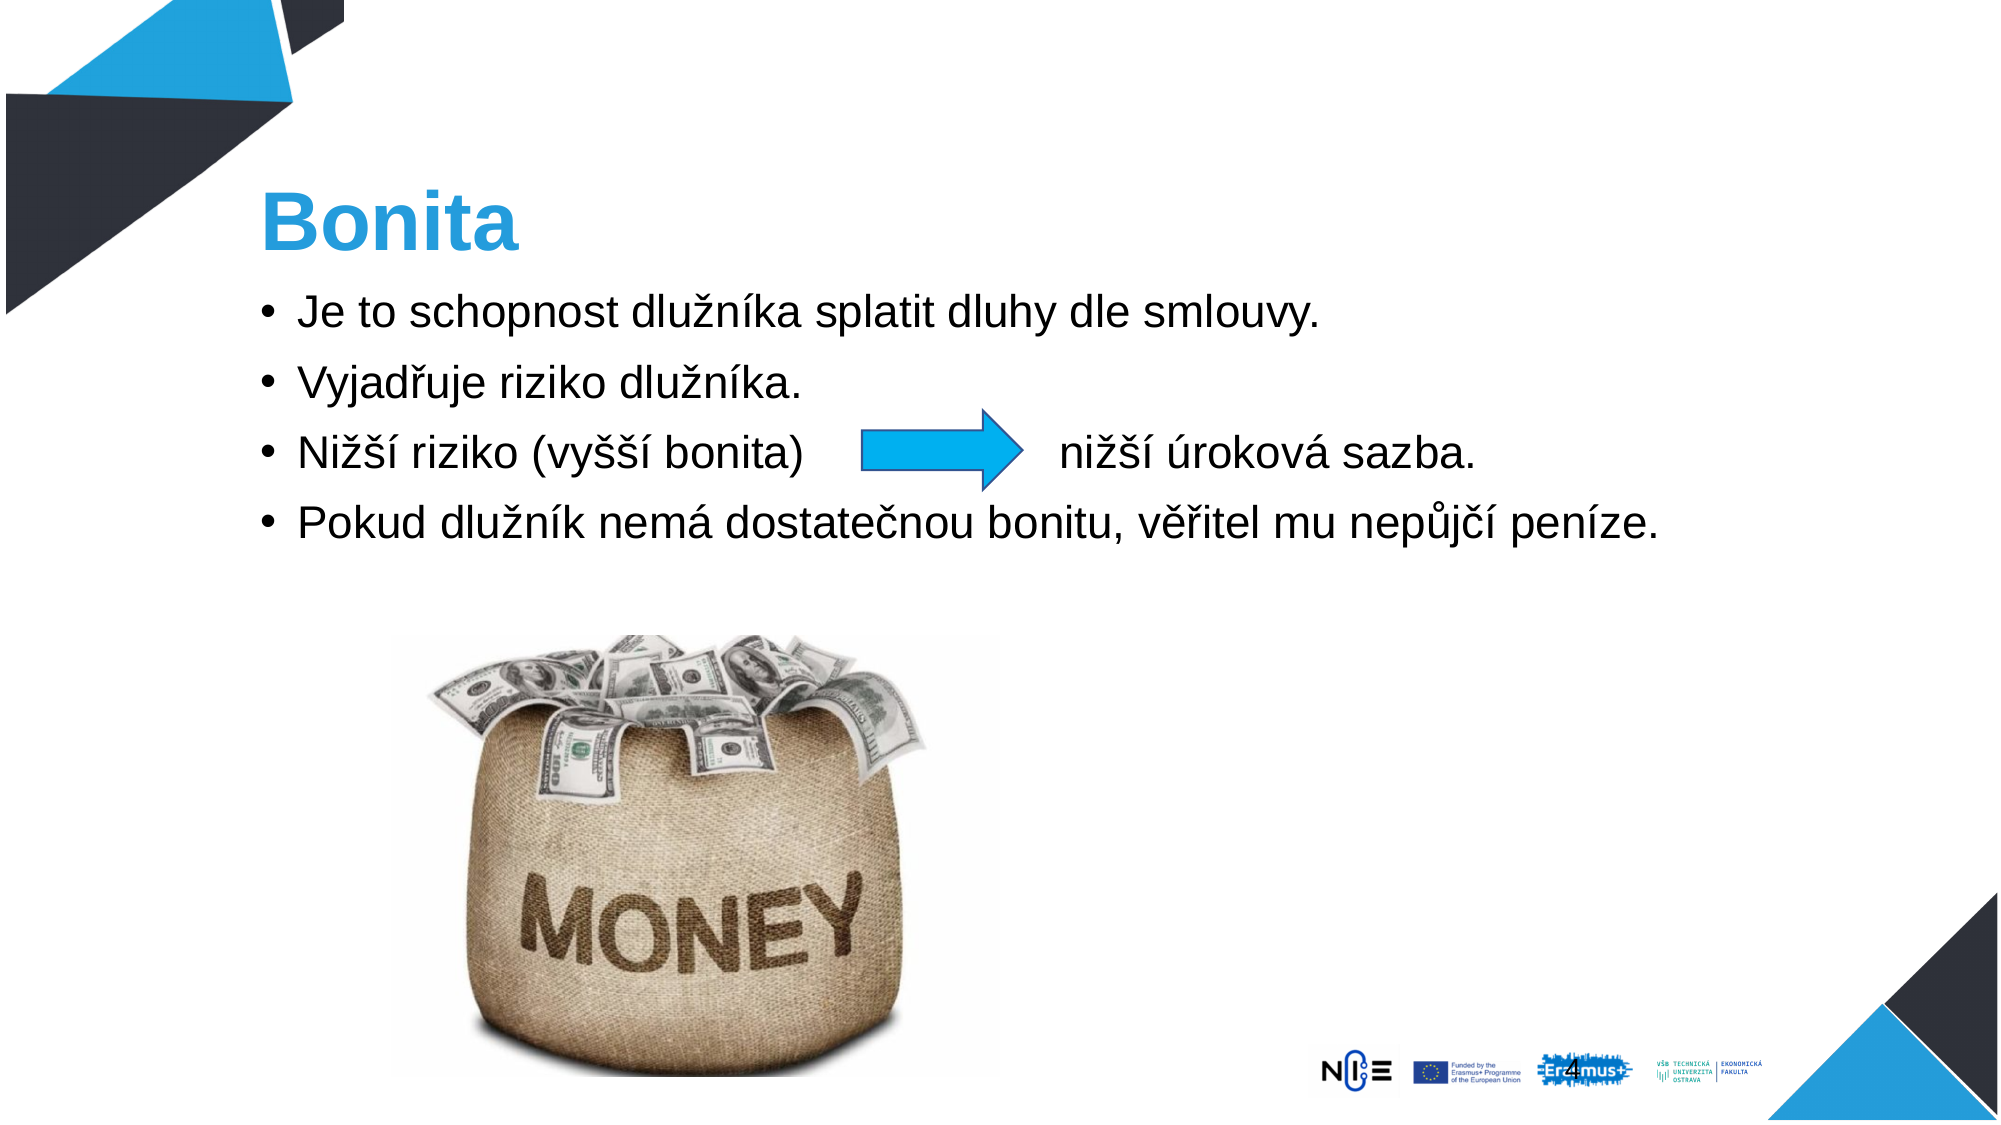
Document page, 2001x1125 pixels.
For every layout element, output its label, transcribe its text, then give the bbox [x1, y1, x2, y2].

title Bonita [244, 104, 1728, 280]
picture [6, 0, 344, 318]
picture [1308, 1103, 2000, 1125]
slide_number 3 [1550, 1042, 2000, 1103]
text_box [860, 407, 1025, 493]
picture [1922, 888, 2000, 1042]
list Je to schopnost dlužníka splatit dluhy dle smlouvy. Vyjadřuje riziko dlužníka. Nižší riziko (vyšší bonita) nižší úroková sazba. Pokud dlužník nemá dostatečnou bonitu, věřitel mu nepůjčí peníze. [244, 280, 1922, 1105]
picture [391, 635, 1000, 1080]
